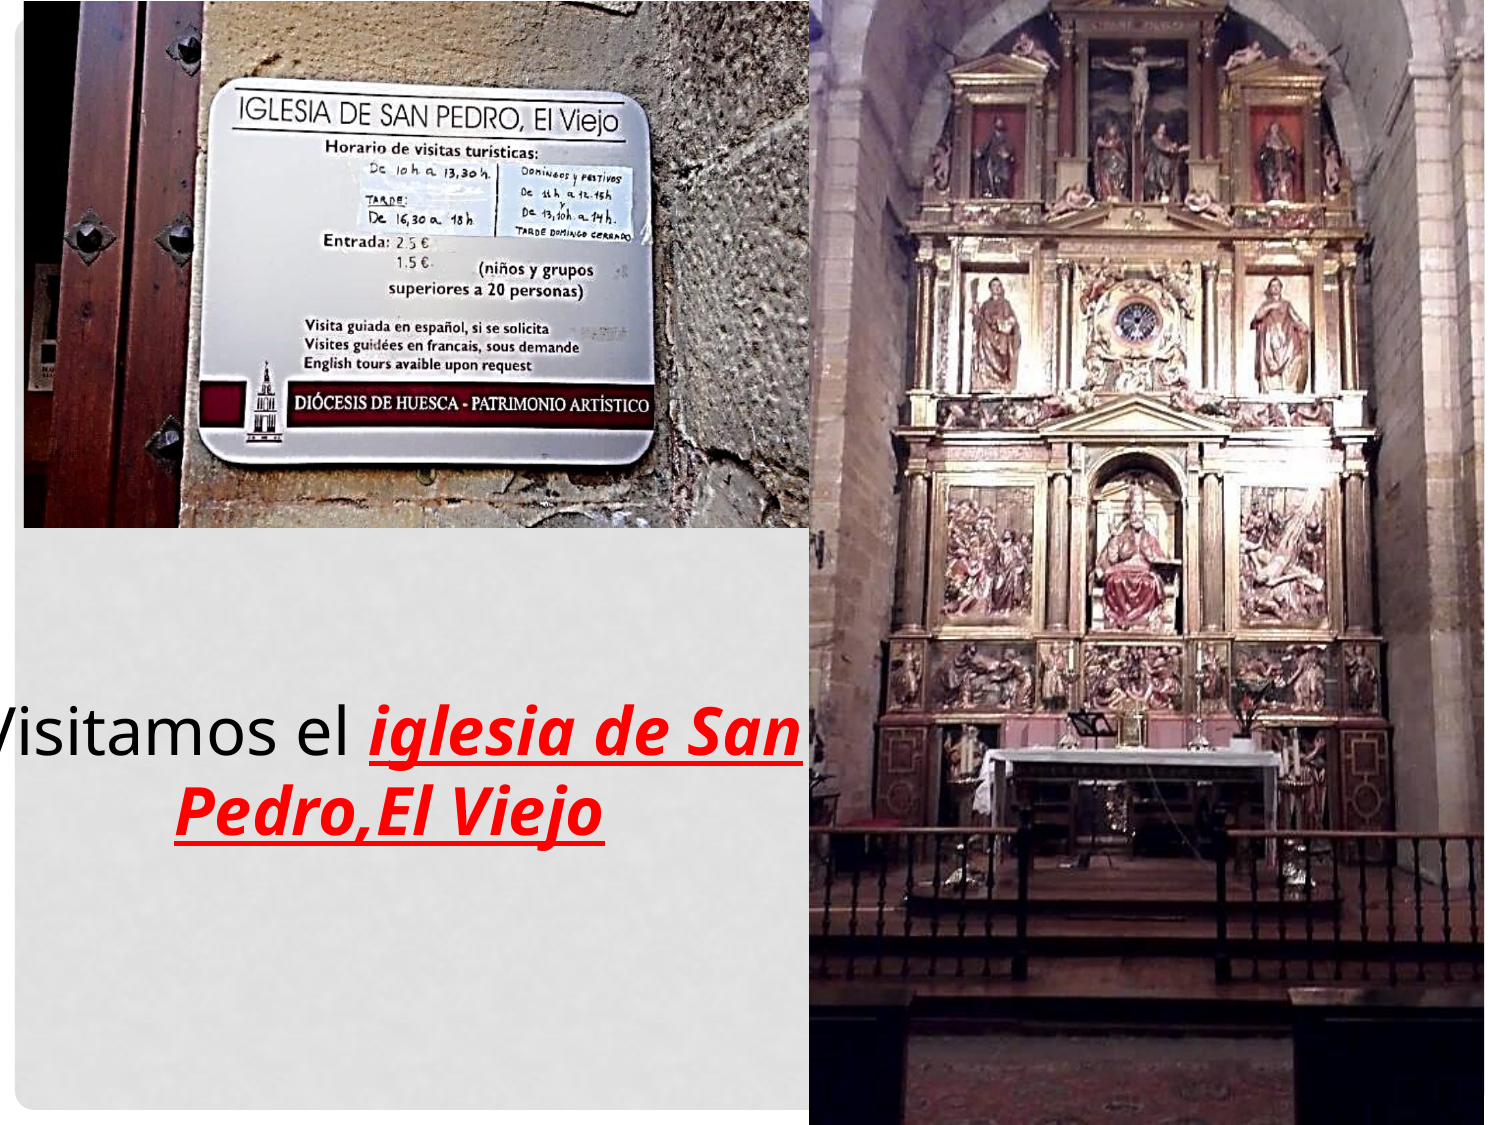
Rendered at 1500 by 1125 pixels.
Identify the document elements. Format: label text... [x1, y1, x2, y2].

text_box Visitamos el iglesia de San Pedro,El Viejo [0, 681, 808, 857]
picture [24, 0, 1485, 1125]
